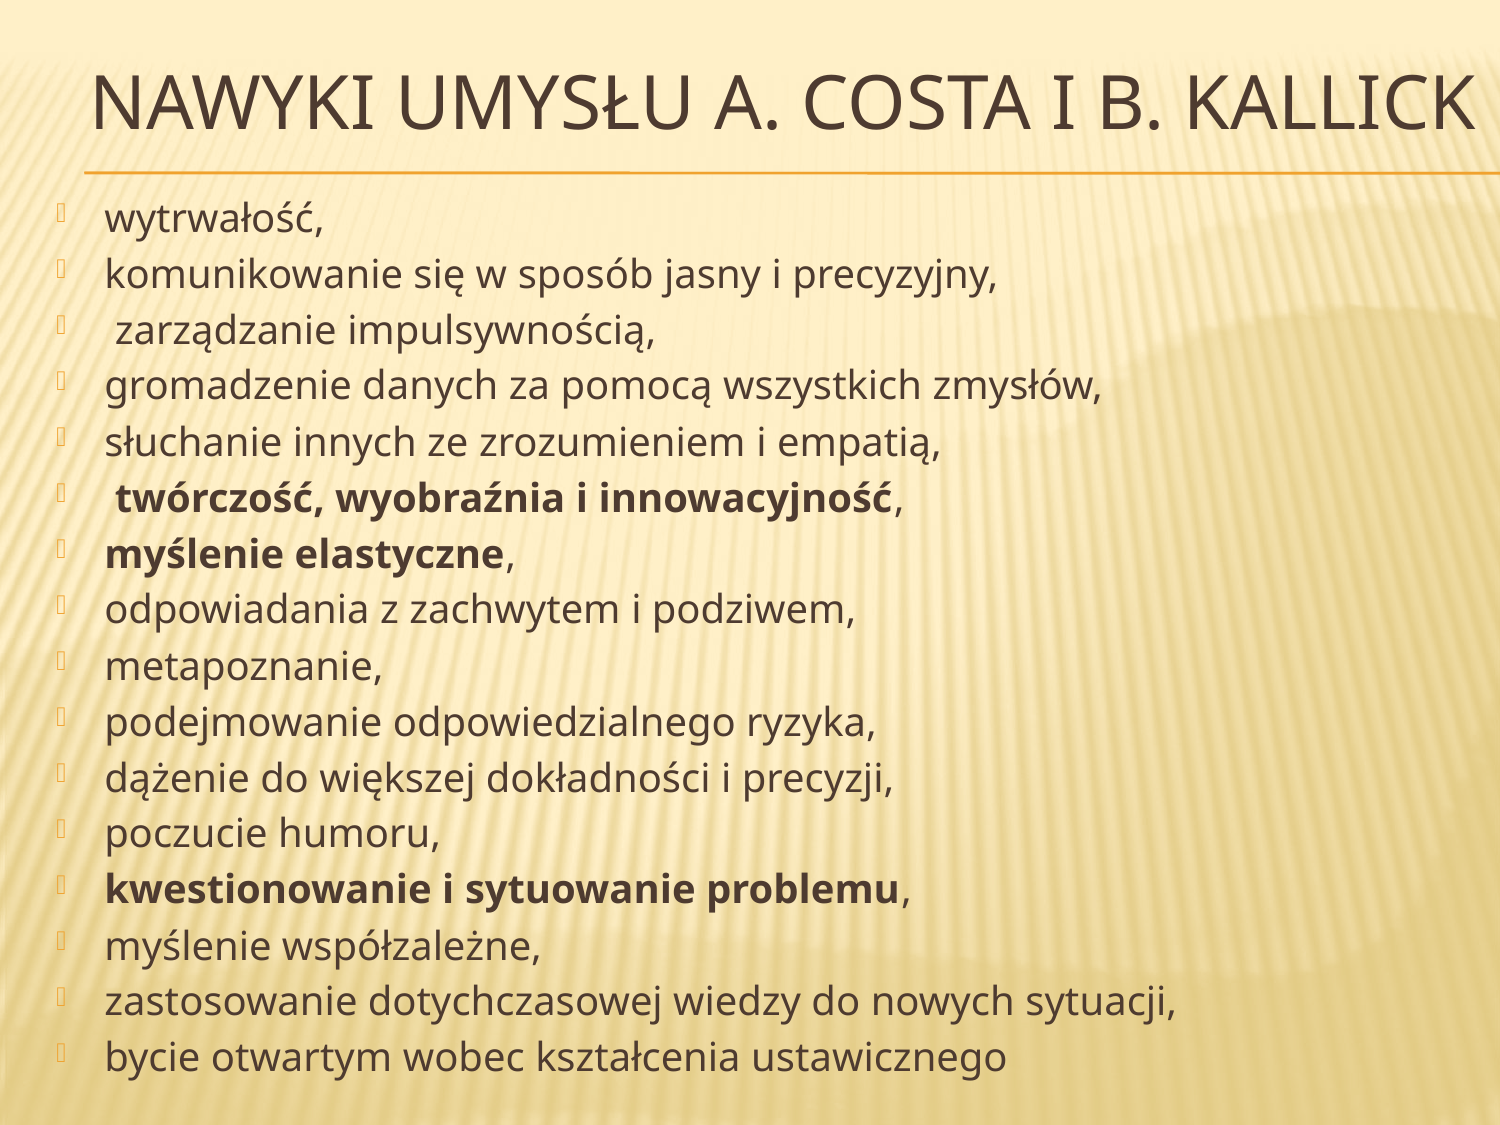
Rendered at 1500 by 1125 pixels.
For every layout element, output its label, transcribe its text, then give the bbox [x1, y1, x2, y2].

title Nawyki umysłu A. Costa i B. Kallick [75, 30, 1500, 169]
list wytrwałość, komunikowanie się w sposób jasny i precyzyjny, zarządzanie impulsywnością, gromadzenie danych za pomocą wszystkich zmysłów, słuchanie innych ze zrozumieniem i empatią, twórczość, wyobraźnia i innowacyjność, myślenie elastyczne, odpowiadania z zachwytem i podziwem, metapoznanie, podejmowanie odpowiedzialnego ryzyka, dążenie do większej dokładności i precyzji, poczucie humoru, kwestionowanie i sytuowanie problemu, myślenie współzależne, zastosowanie dotychczasowej wiedzy do nowych sytuacji, bycie otwartym wobec kształcenia ustawicznego [40, 184, 1476, 1095]
